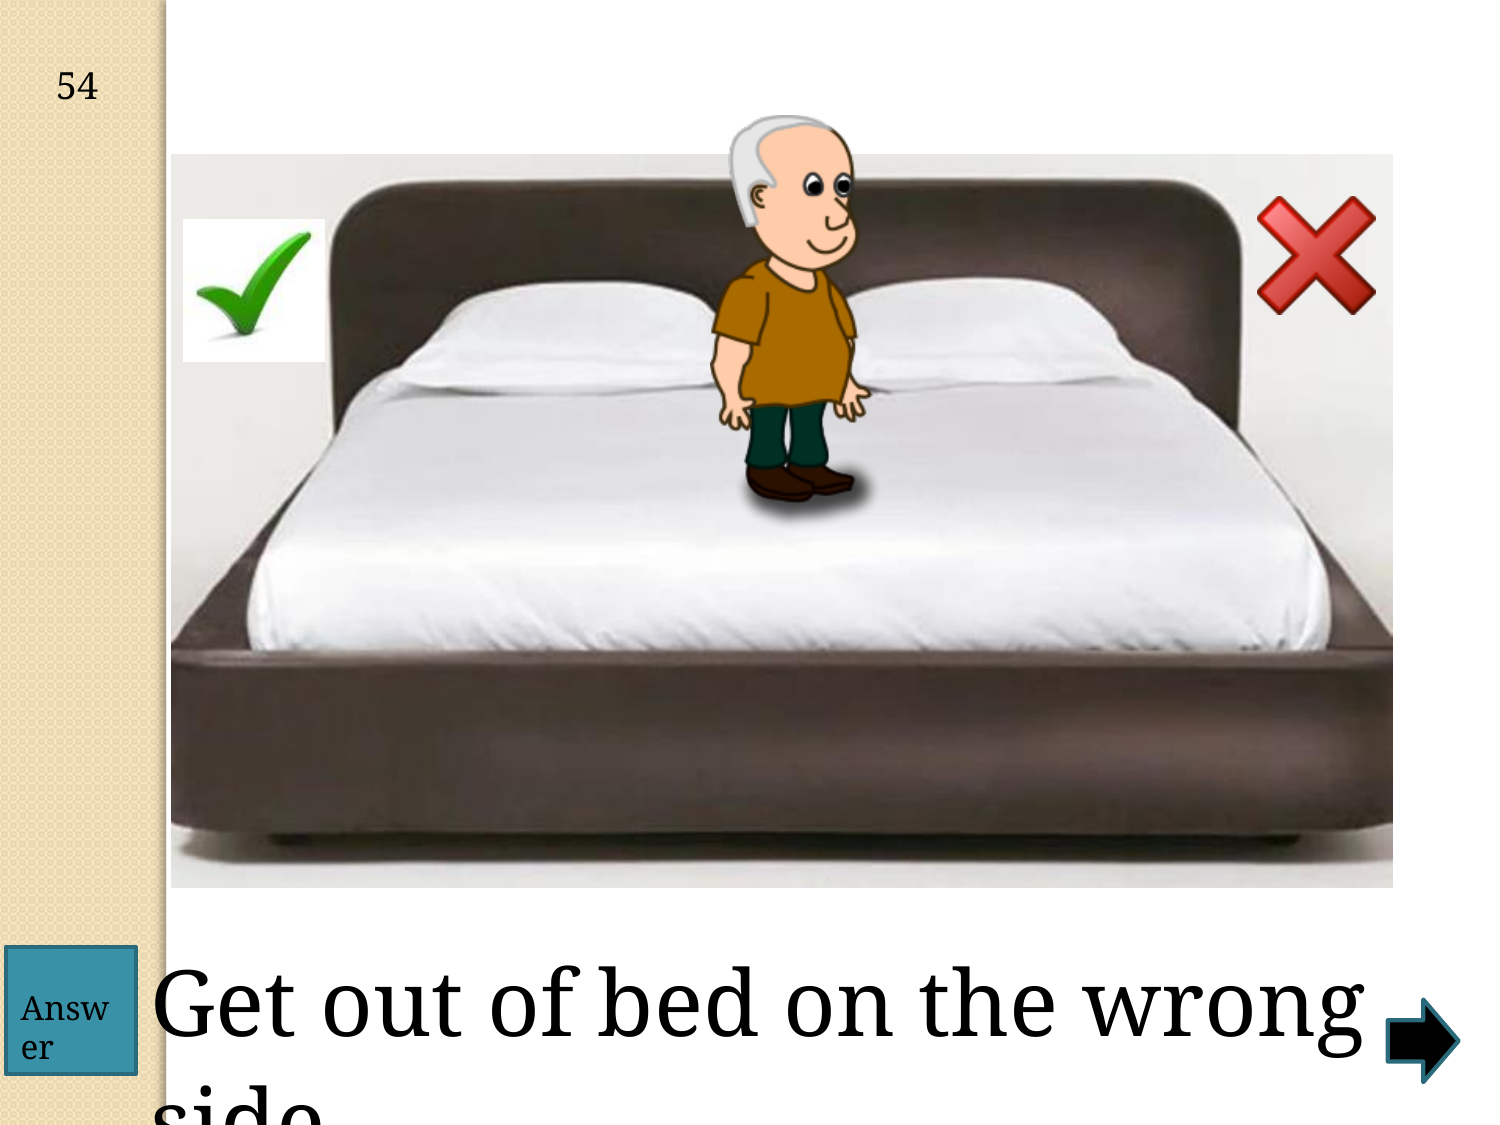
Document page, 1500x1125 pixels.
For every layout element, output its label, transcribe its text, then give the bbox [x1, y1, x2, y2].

text_box 54 [41, 54, 124, 115]
text_box [1385, 997, 1461, 1085]
text_box Get out of bed on the wrong side. [135, 937, 1500, 1125]
picture [170, 114, 1394, 888]
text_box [5, 946, 136, 1075]
